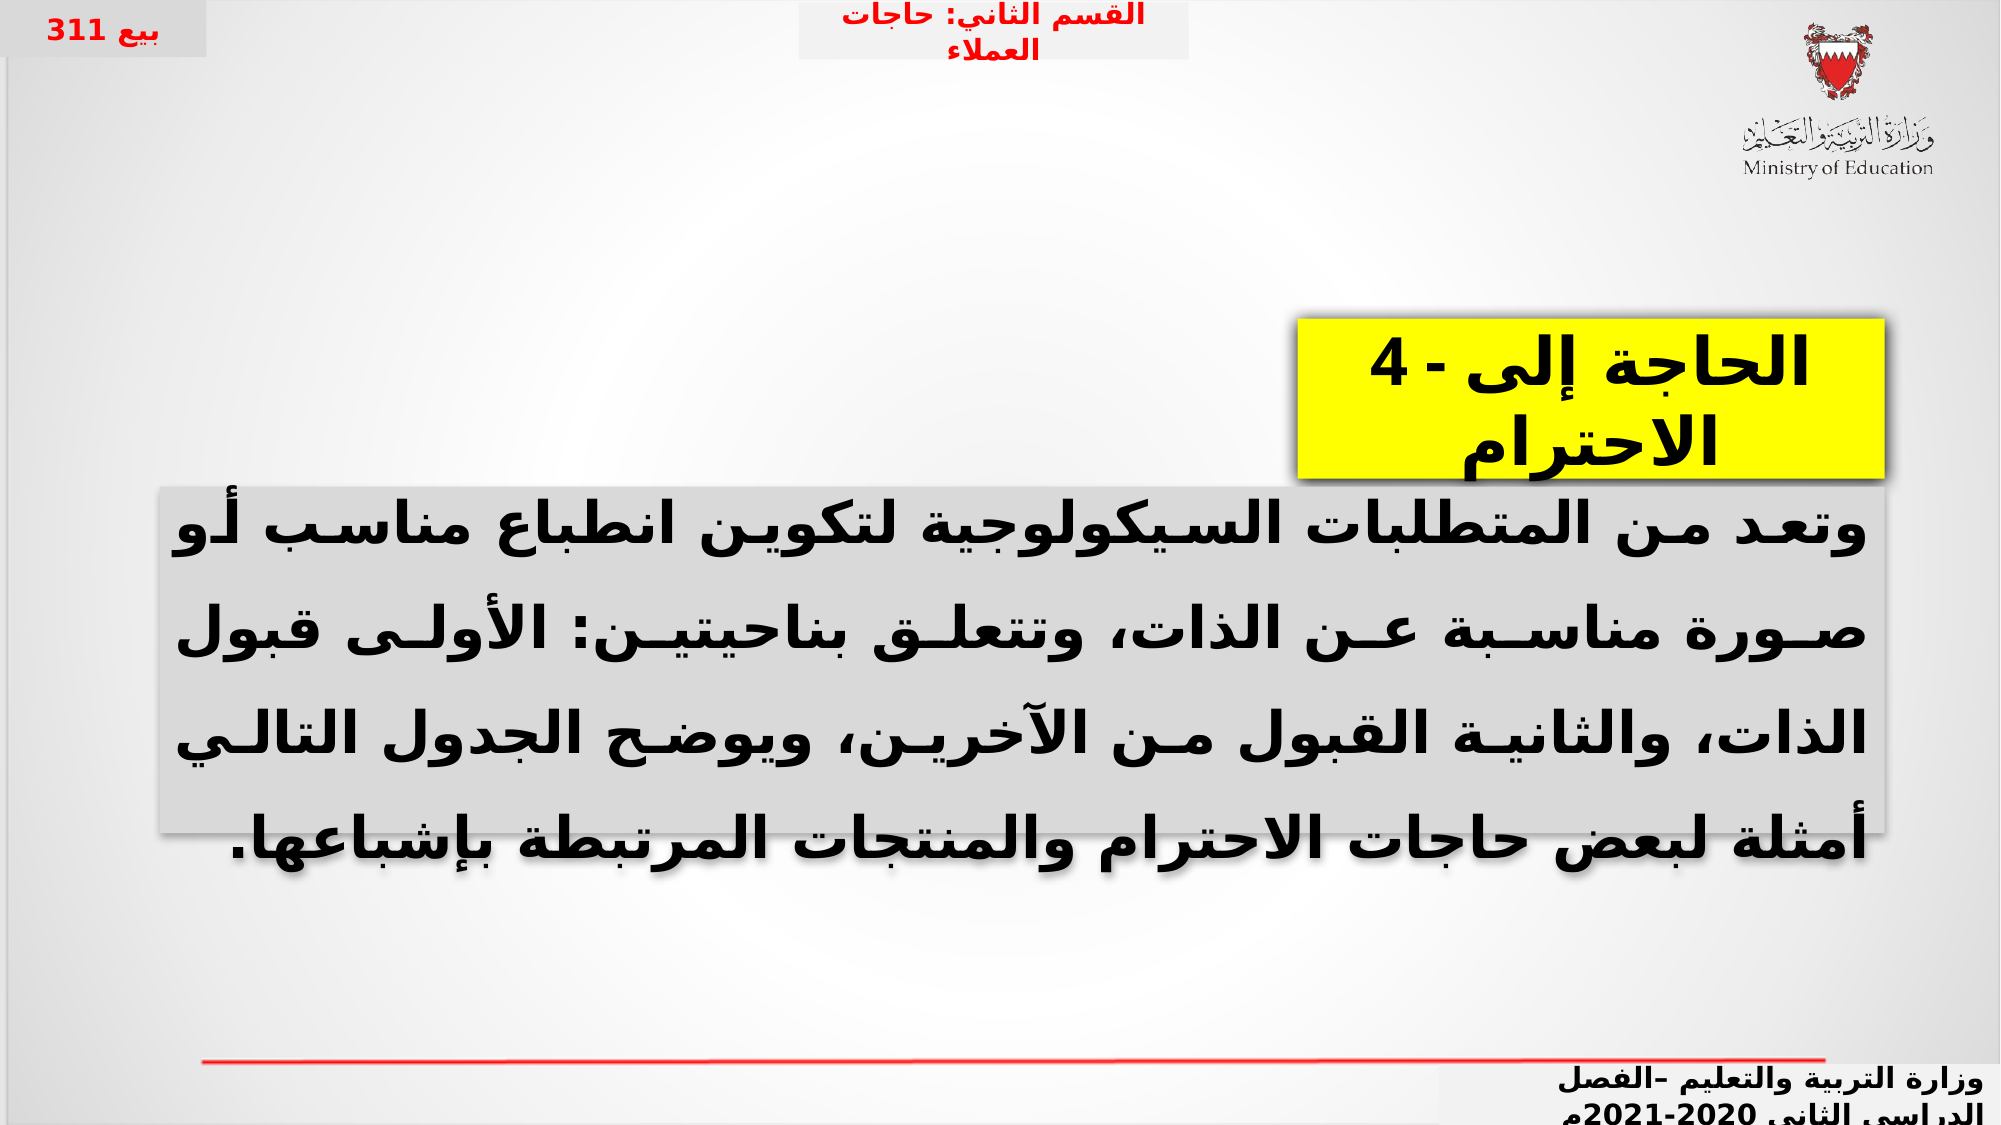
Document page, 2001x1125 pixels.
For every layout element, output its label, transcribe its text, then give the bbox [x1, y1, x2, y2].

text_box القسم الثاني: حاجات العملاء [798, 1, 1190, 60]
text_box 4 - الحاجة إلى الاحترام [1297, 318, 1886, 480]
picture [0, 0, 2001, 1125]
text_box بيع 311 [0, 0, 207, 58]
text_box وزارة التربية والتعليم –الفصل الدراسي الثاني 2020-2021م [1439, 1064, 2000, 1125]
text_box وتعد من المتطلبات السيكولوجية لتكوين انطباع مناسب أو صورة مناسبة عن الذات، وتتعلق بناحيتين: الأولى قبول الذات، والثانية القبول من الآخرين، ويوضح الجدول التالي أمثلة لبعض حاجات الاحترام والمنتجات المرتبطة بإشباعها. [159, 486, 1886, 834]
